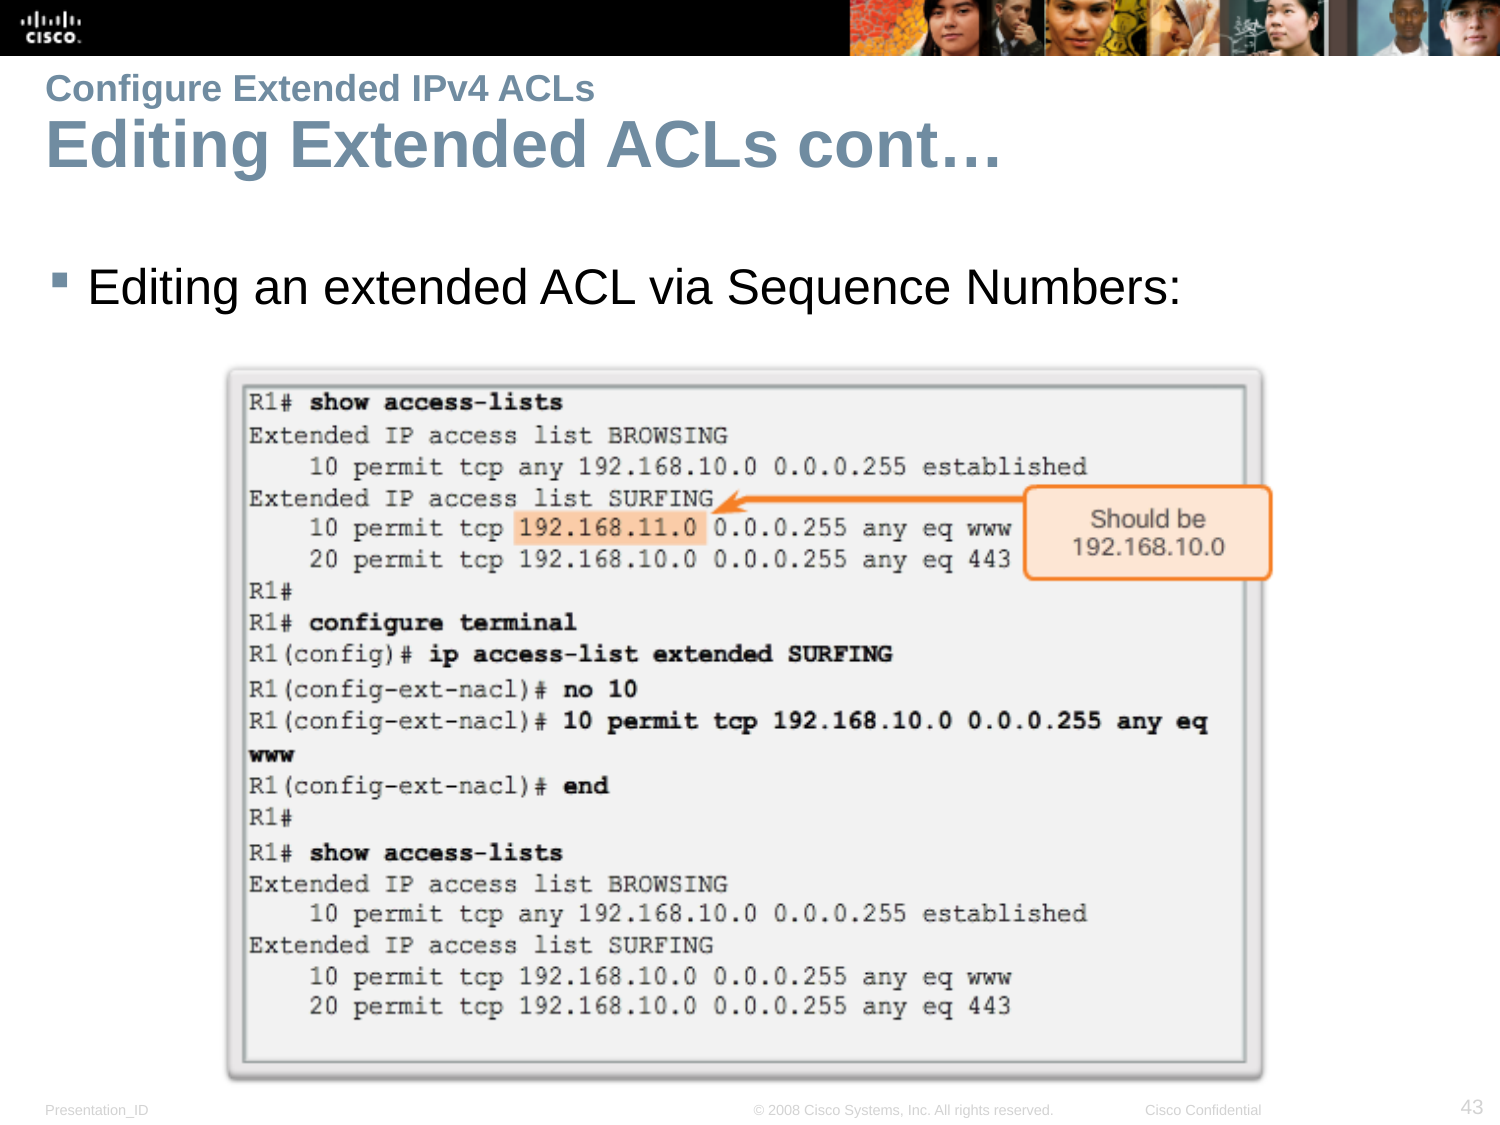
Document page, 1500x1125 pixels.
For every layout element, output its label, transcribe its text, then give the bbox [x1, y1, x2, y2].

list Editing an extended ACL via Sequence Numbers: [34, 252, 1468, 1061]
picture [217, 357, 1284, 1095]
picture [0, 0, 1500, 56]
title Configure Extended IPv4 ACLs Editing Extended ACLs cont… [31, 64, 1471, 189]
